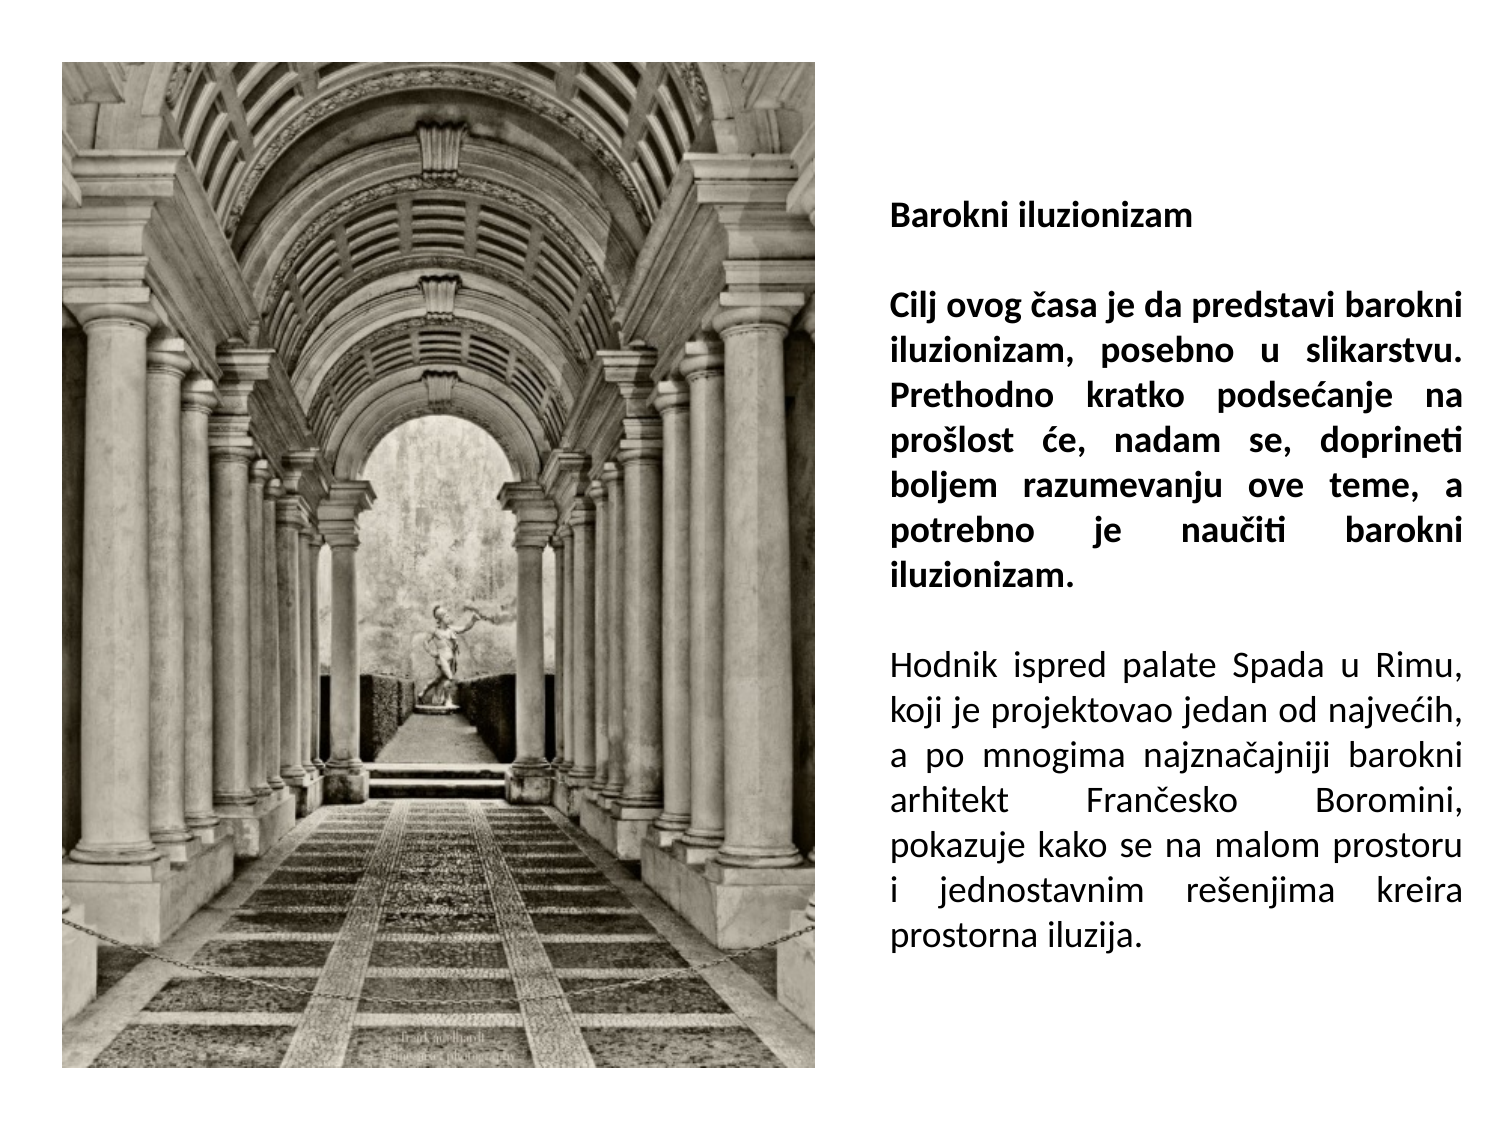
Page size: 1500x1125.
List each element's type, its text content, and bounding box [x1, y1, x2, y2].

picture [62, 62, 815, 1068]
text_box Barokni iluzionizam Cilj ovog časa je da predstavi barokni iluzionizam, posebno u slikarstvu. Prethodno kratko podsećanje na prošlost će, nadam se, doprineti boljem razumevanju ove teme, a potrebno je naučiti barokni iluzionizam. Hodnik ispred palate Spada u Rimu, koji je projektovao jedan od najvećih, a po mnogima najznačajniji barokni arhitekt Frančesko Boromini, pokazuje kako se na malom prostoru i jednostavnim rešenjima kreira prostorna iluzija. [875, 137, 1479, 963]
